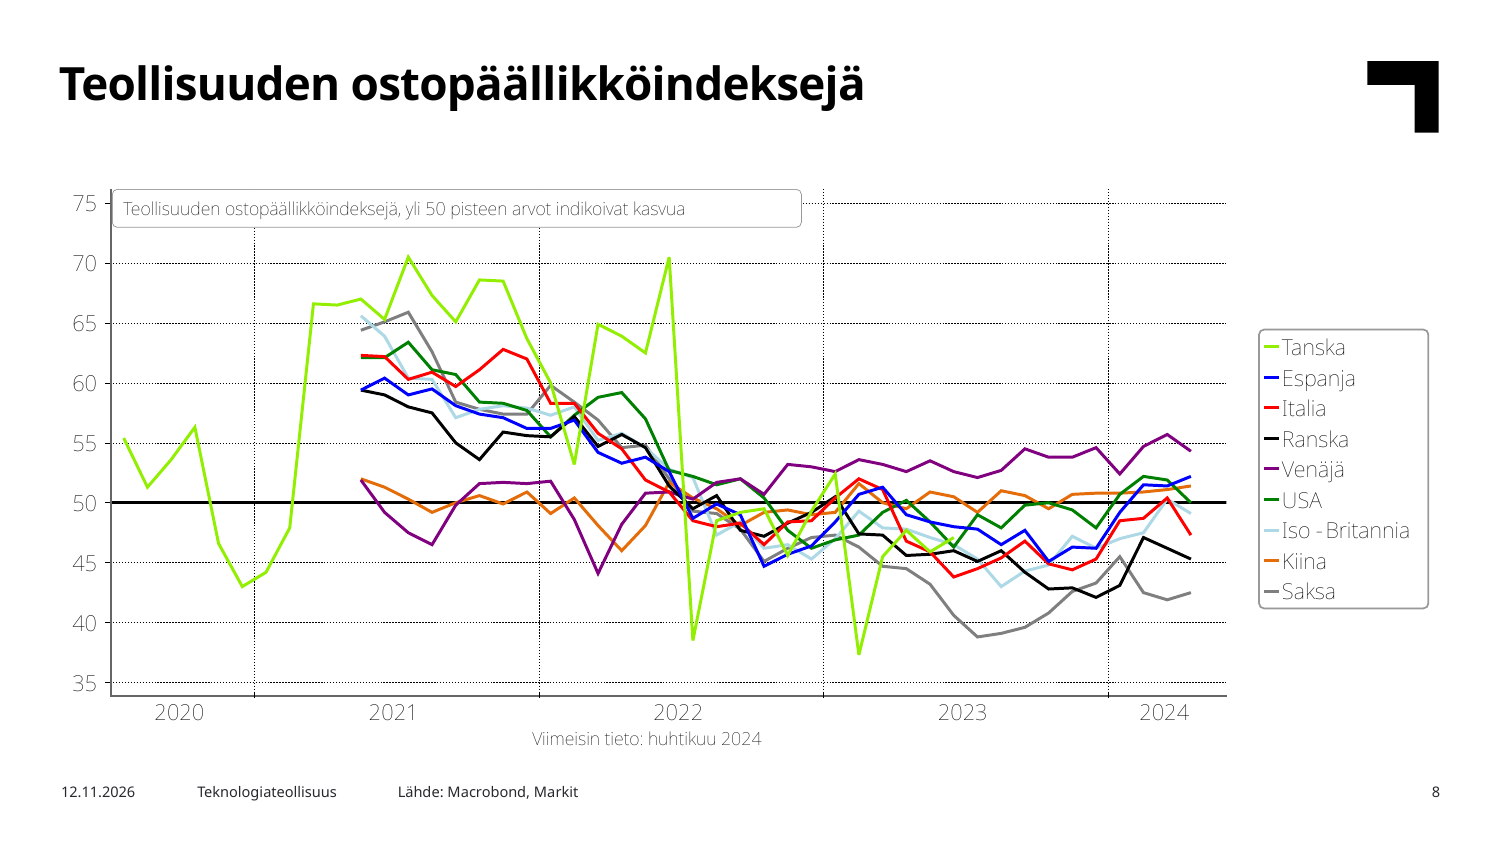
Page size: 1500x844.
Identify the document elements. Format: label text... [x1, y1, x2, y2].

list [63, 180, 1438, 763]
list Lähde: Macrobond, Markit [382, 775, 871, 803]
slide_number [46, 775, 182, 803]
footer Teknologiateollisuus [182, 775, 382, 803]
slide_number 8 [1313, 775, 1456, 803]
list Teollisuuden ostopäällikköindeksejä [41, 46, 1353, 167]
